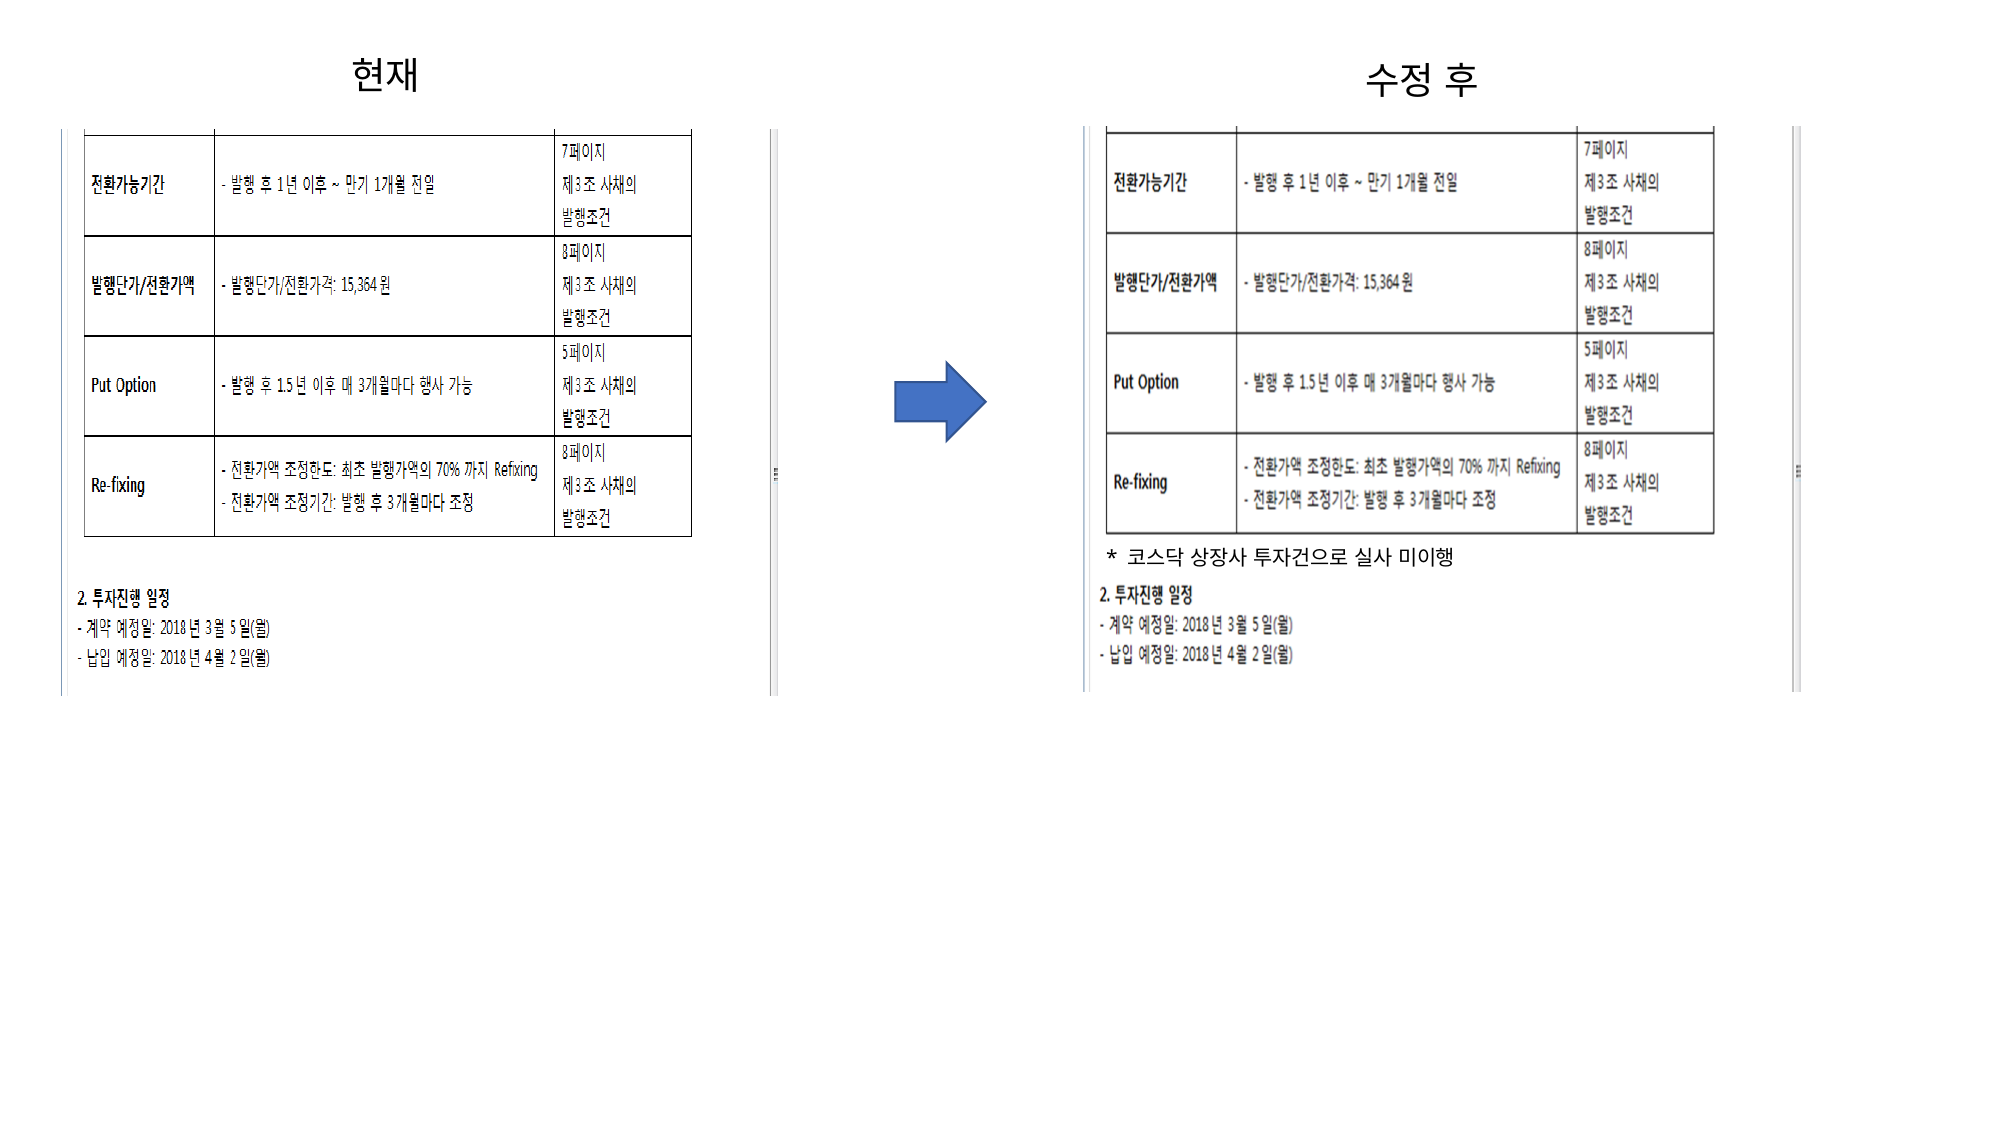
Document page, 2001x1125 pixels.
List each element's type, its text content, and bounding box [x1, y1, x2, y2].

picture [51, 129, 778, 696]
picture [1074, 126, 1801, 692]
text_box 수정 후 [1350, 49, 1553, 110]
text_box [894, 360, 988, 444]
text_box 현재 [336, 44, 464, 105]
